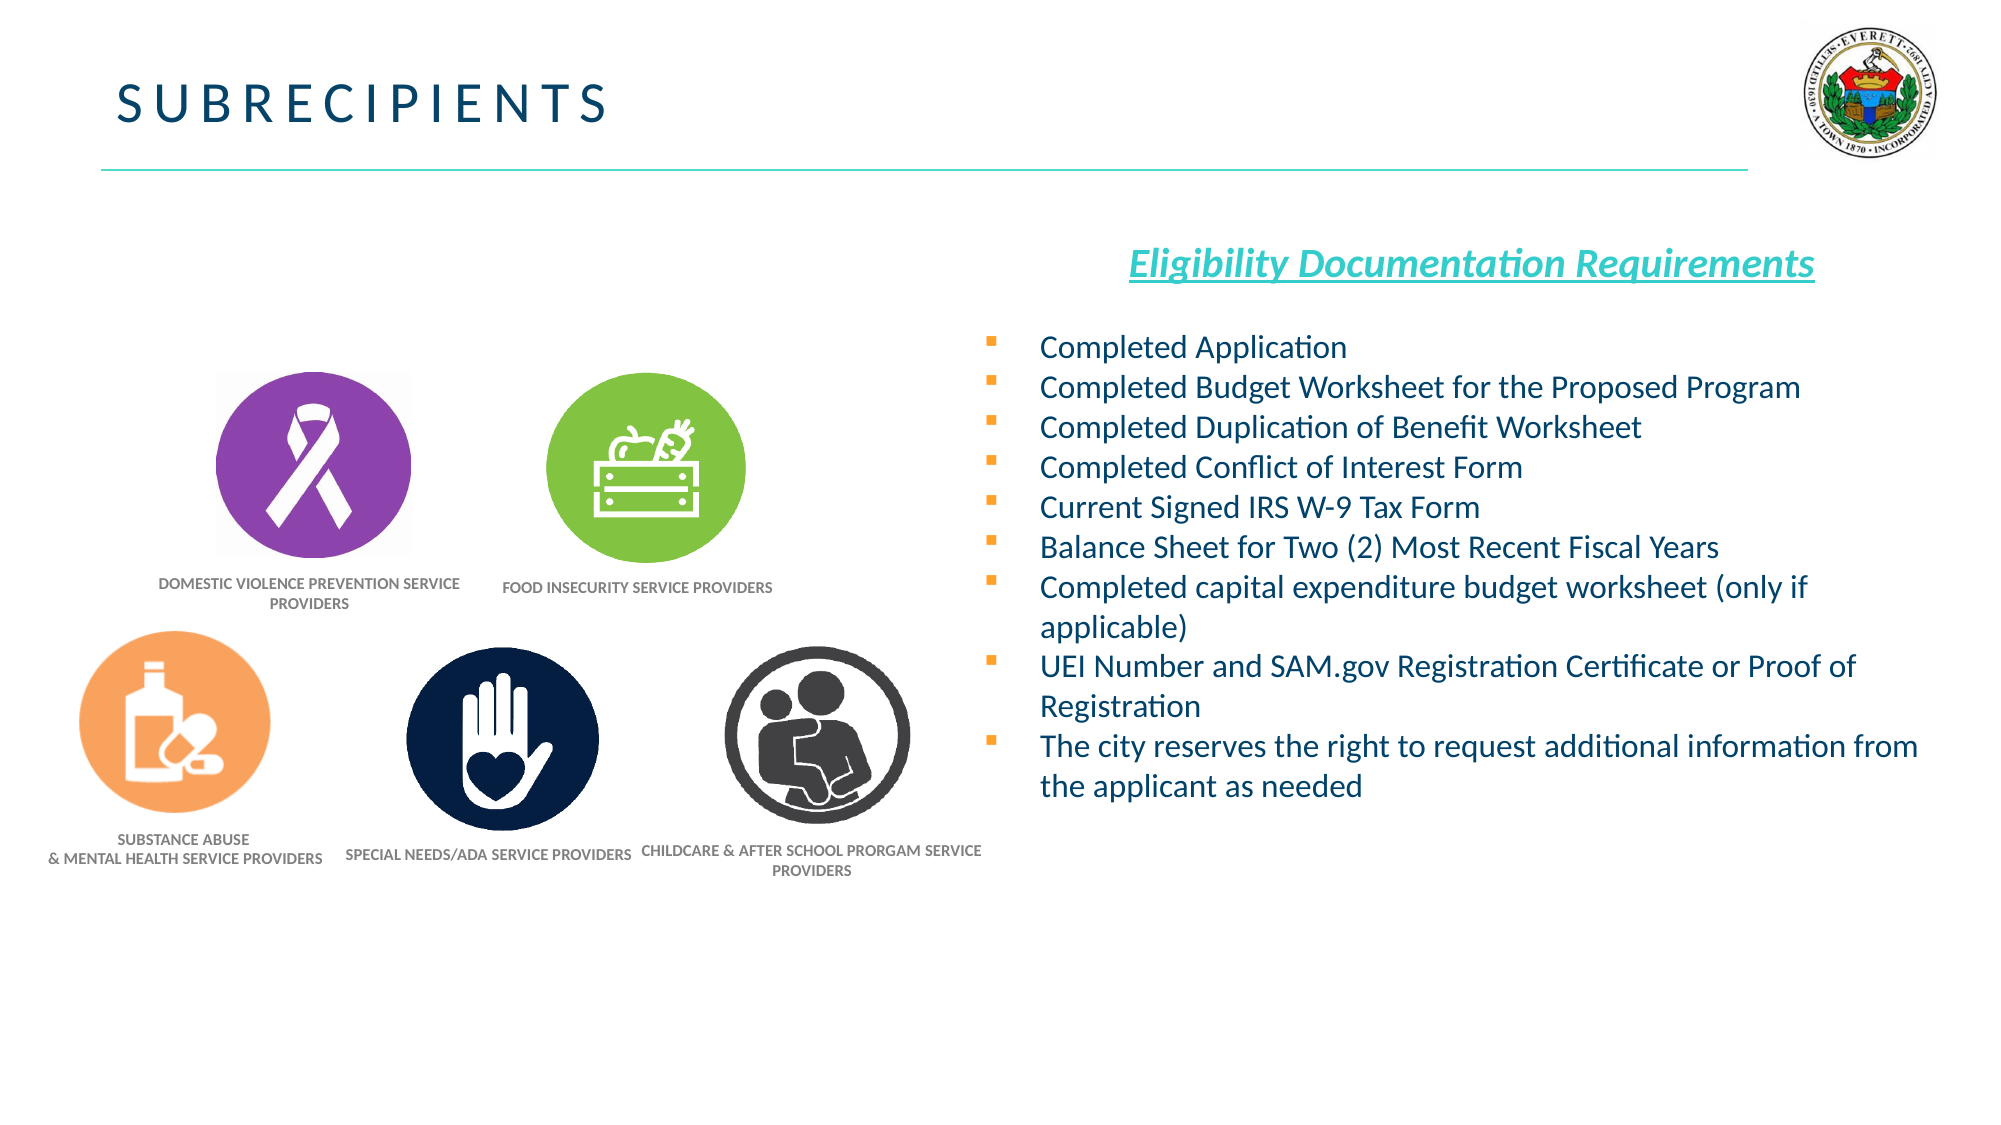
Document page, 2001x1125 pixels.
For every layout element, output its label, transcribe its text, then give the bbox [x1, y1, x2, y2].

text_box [124, 372, 496, 646]
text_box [0, 626, 372, 944]
text_box Subrecipients [100, 56, 1609, 142]
picture [1798, 19, 1941, 165]
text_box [496, 372, 824, 646]
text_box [626, 643, 998, 955]
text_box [303, 646, 626, 927]
text_box Eligibility Documentation Requirements Completed Application Completed Budget Worksheet for the Proposed Program Completed Duplication of Benefit Worksheet Completed Conflict of Interest Form Current Signed IRS W-9 Tax Form Balance Sheet for Two (2) Most Recent Fiscal Years Completed capital expenditure budget worksheet (only if applicable) UEI Number and SAM.gov Registration Certificate or Proof of Registration The city reserves the right to request additional information from the applicant as needed [968, 227, 1975, 812]
